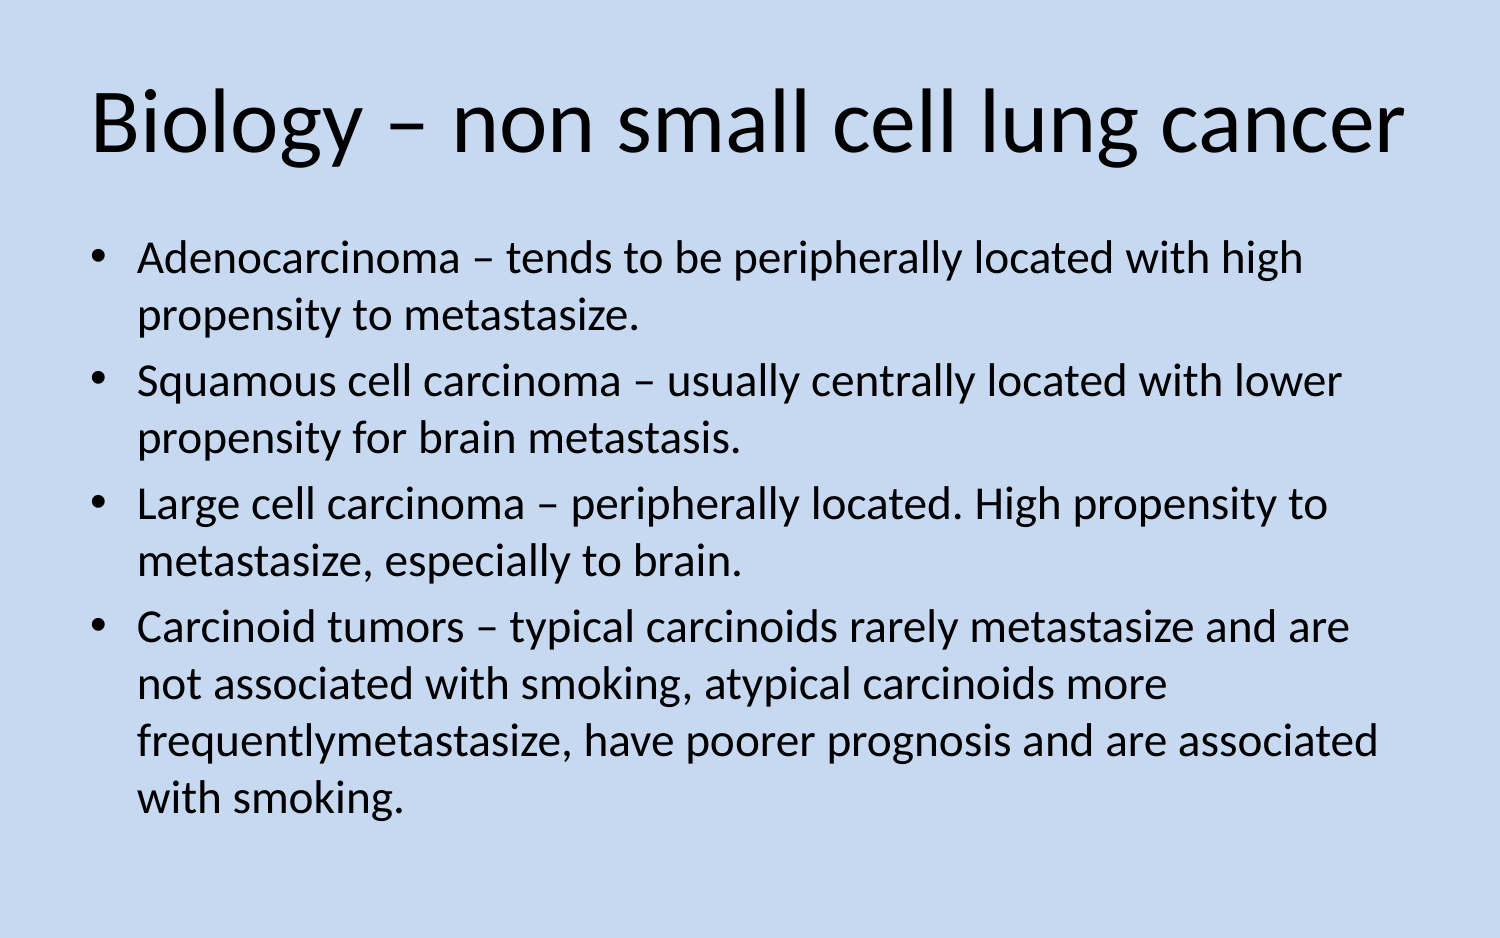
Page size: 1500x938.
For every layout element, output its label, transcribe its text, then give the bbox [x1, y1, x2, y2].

title Biology – non small cell lung cancer [75, 37, 1425, 194]
list Adenocarcinoma – tends to be peripherally located with high propensity to metastasize. Squamous cell carcinoma – usually centrally located with lower propensity for brain metastasis. Large cell carcinoma – peripherally located. High propensity to metastasize, especially to brain. Carcinoid tumors – typical carcinoids rarely metastasize and are not associated with smoking, atypical carcinoids more frequentlymetastasize, have poorer prognosis and are associated with smoking. [75, 218, 1425, 838]
